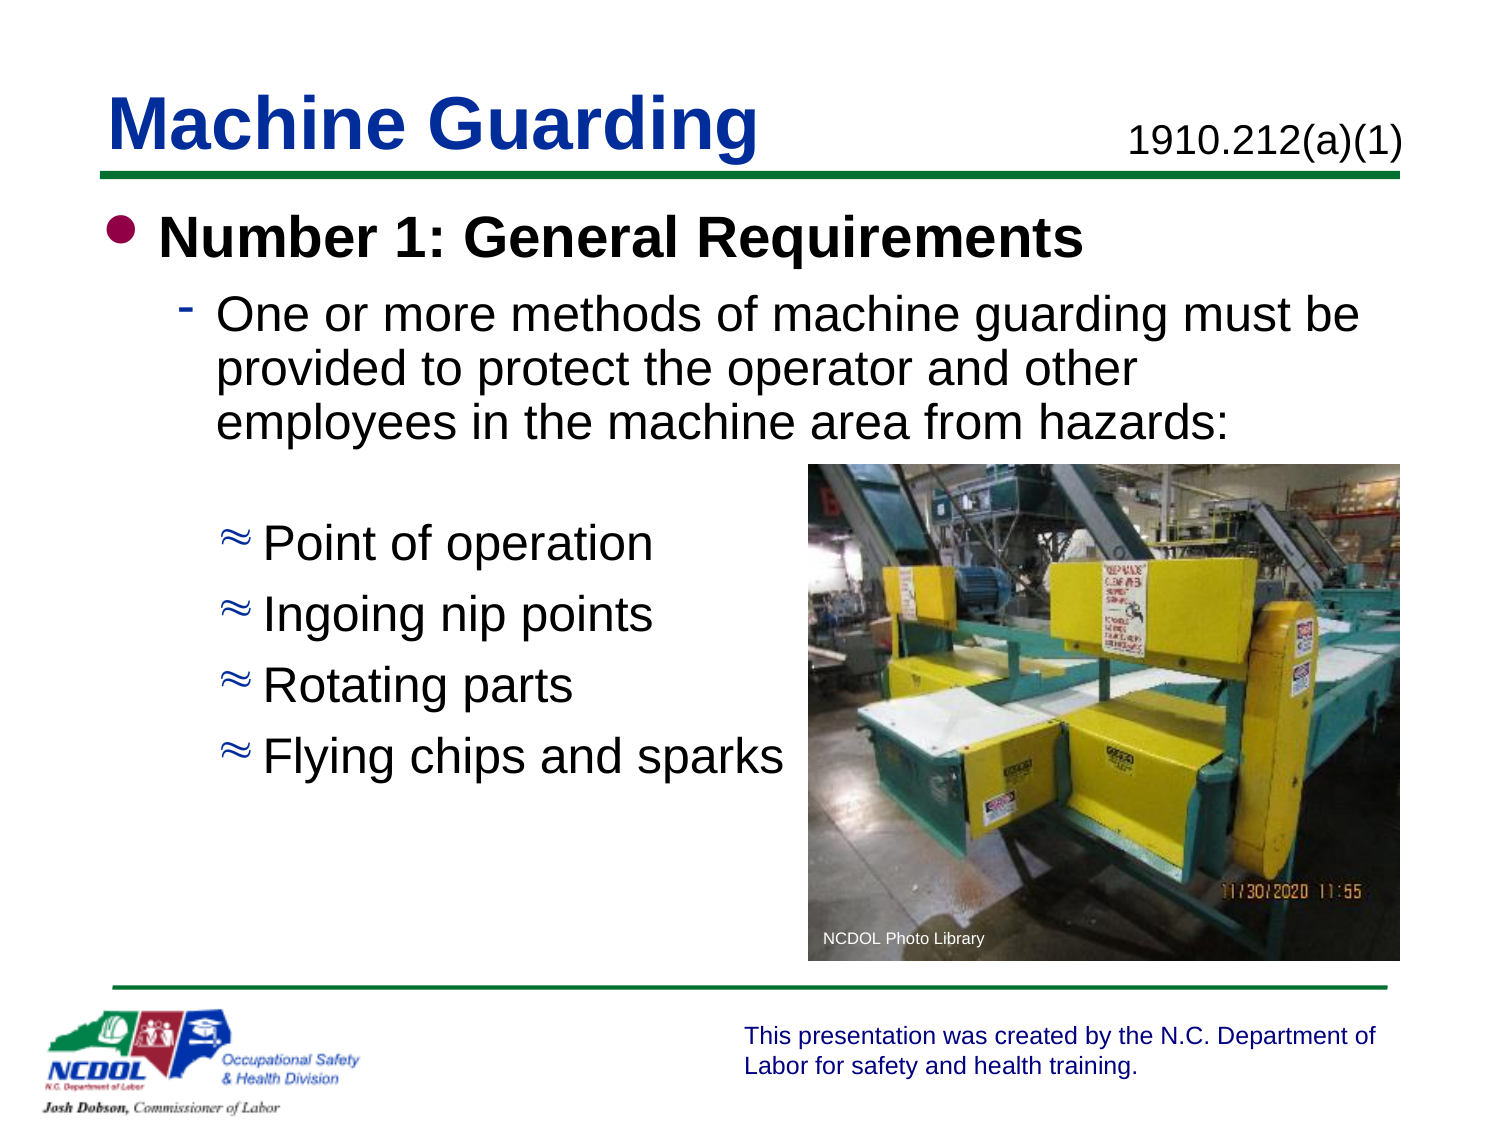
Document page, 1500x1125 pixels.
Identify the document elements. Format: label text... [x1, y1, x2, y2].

list 1910.212(a)(1) [1112, 104, 1438, 168]
picture [32, 1001, 371, 1125]
title Machine Guarding [99, 75, 1400, 166]
list Number 1: General Requirements One or more methods of machine guarding must be provided to protect the operator and other employees in the machine area from hazards: Point of operation Ingoing nip points Rotating parts Flying chips and sparks [87, 200, 1400, 921]
picture [808, 464, 1401, 961]
